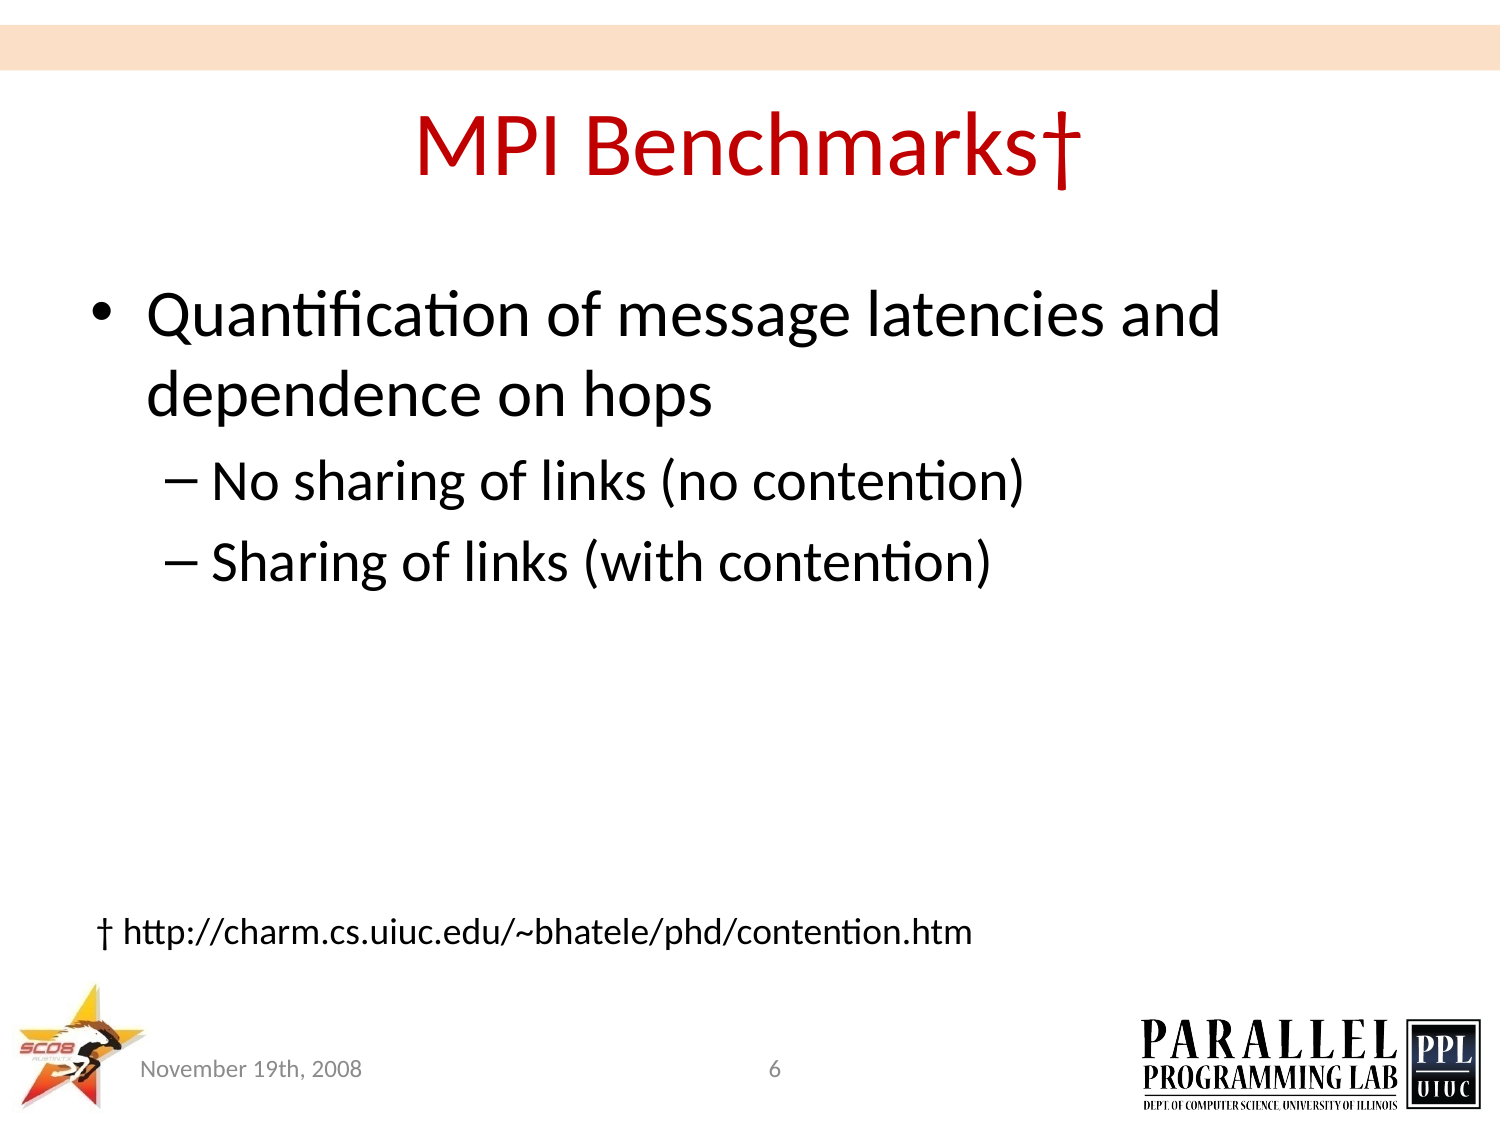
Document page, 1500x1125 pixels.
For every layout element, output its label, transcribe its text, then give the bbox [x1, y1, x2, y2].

picture [1137, 1012, 1488, 1117]
slide_number 6 [600, 1037, 950, 1098]
text_box † http://charm.cs.uiuc.edu/~bhatele/phd/contention.htm [80, 899, 989, 960]
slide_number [125, 1037, 475, 1098]
picture [12, 981, 150, 1113]
text_box [0, 24, 1500, 71]
title MPI Benchmarks† [75, 71, 1425, 233]
list Quantification of message latencies and dependence on hops No sharing of links (no contention) Sharing of links (with contention) [75, 262, 1425, 1005]
